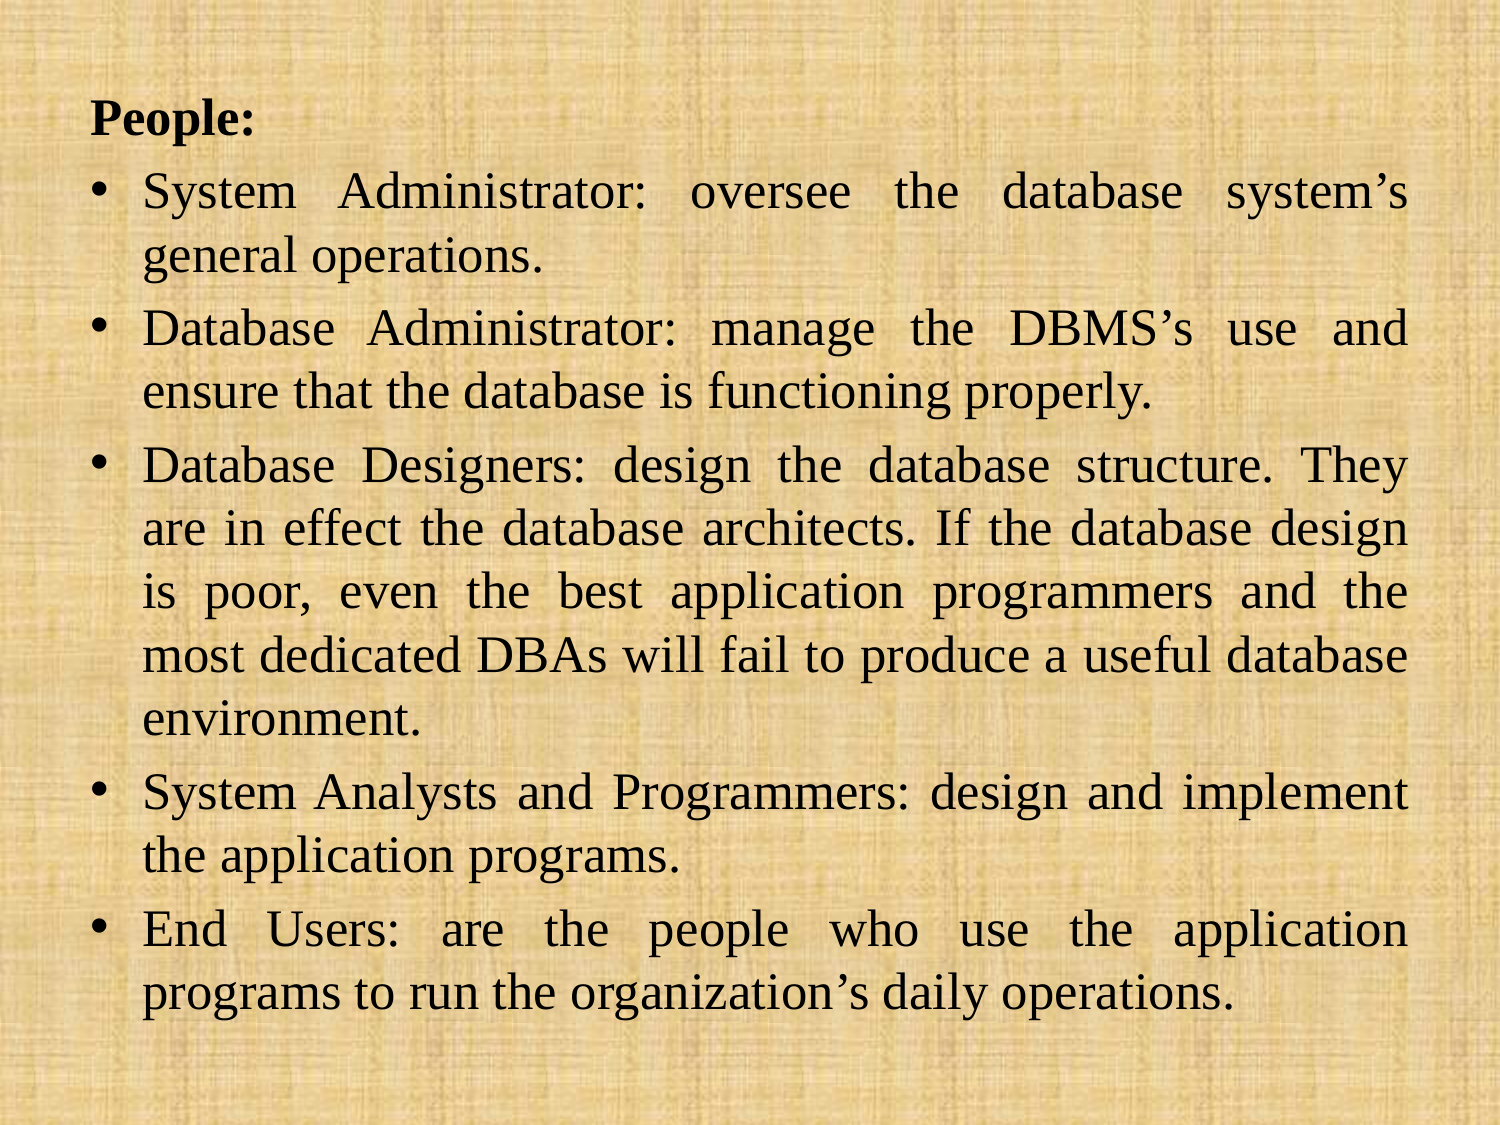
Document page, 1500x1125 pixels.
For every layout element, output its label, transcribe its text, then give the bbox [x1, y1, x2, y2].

picture [0, 0, 1500, 1125]
list People: System Administrator: oversee the database system’s general operations. Database Administrator: manage the DBMS’s use and ensure that the database is functioning properly. Database Designers: design the database structure. They are in effect the database architects. If the database design is poor, even the best application programmers and the most dedicated DBAs will fail to produce a useful database environment. System Analysts and Programmers: design and implement the application programs. End Users: are the people who use the application programs to run the organization’s daily operations. [75, 75, 1425, 1038]
